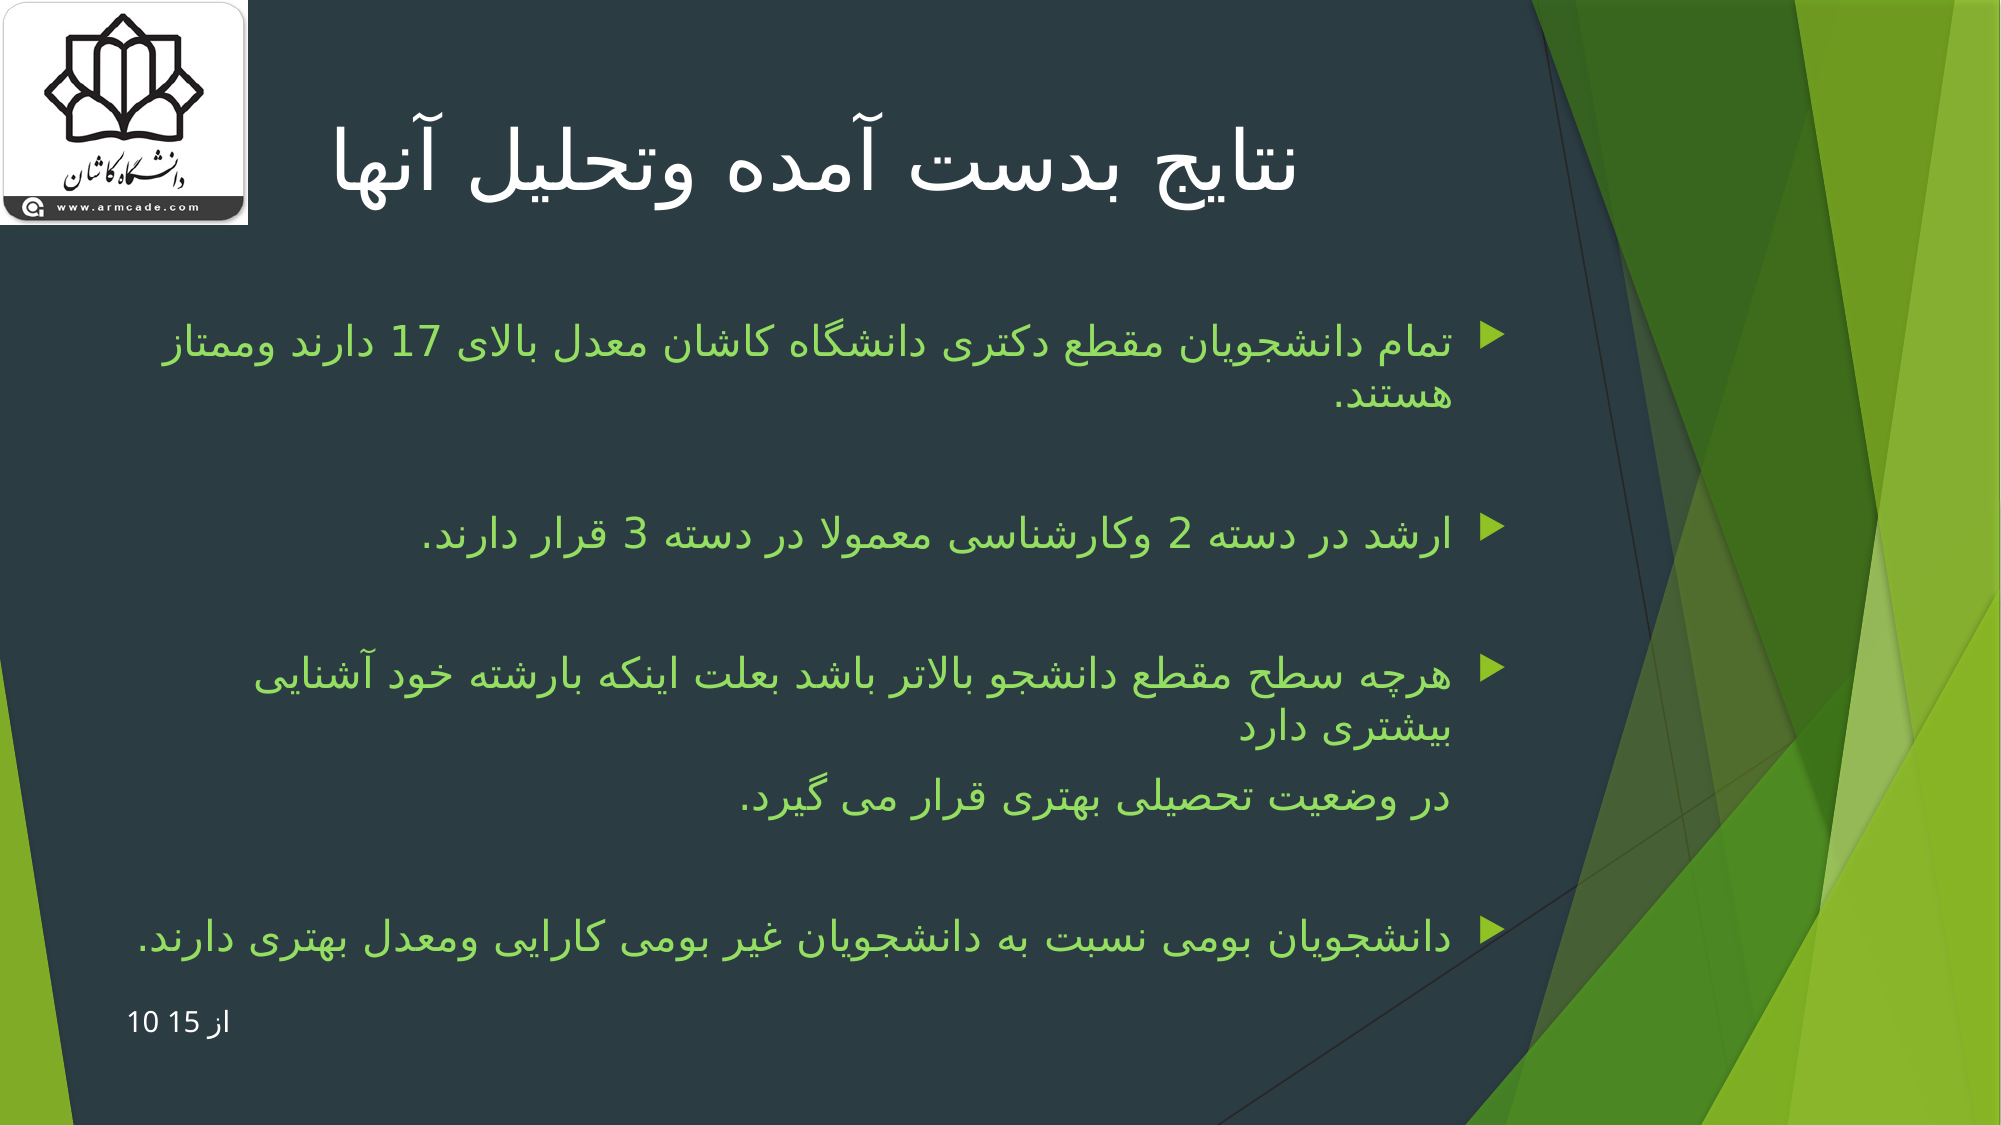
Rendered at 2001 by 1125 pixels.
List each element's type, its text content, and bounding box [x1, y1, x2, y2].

list تمام دانشجویان مقطع دکتری دانشگاه کاشان معدل بالای 17 دارند وممتاز هستند. ارشد در دسته 2 وکارشناسی معمولا در دسته 3 قرار دارند. هرچه سطح مقطع دانشجو بالاتر باشد بعلت اینکه بارشته خود آشنایی بیشتری دارد در وضعیت تحصیلی بهتری قرار می گیرد. دانشجویان بومی نسبت به دانشجویان غیر بومی کارایی ومعدل بهتری دارند. [111, 236, 1522, 992]
footer 10 از 15 [111, 991, 1145, 1051]
title نتایج بدست آمده وتحلیل آنها [253, 99, 1522, 219]
picture [0, 0, 249, 226]
